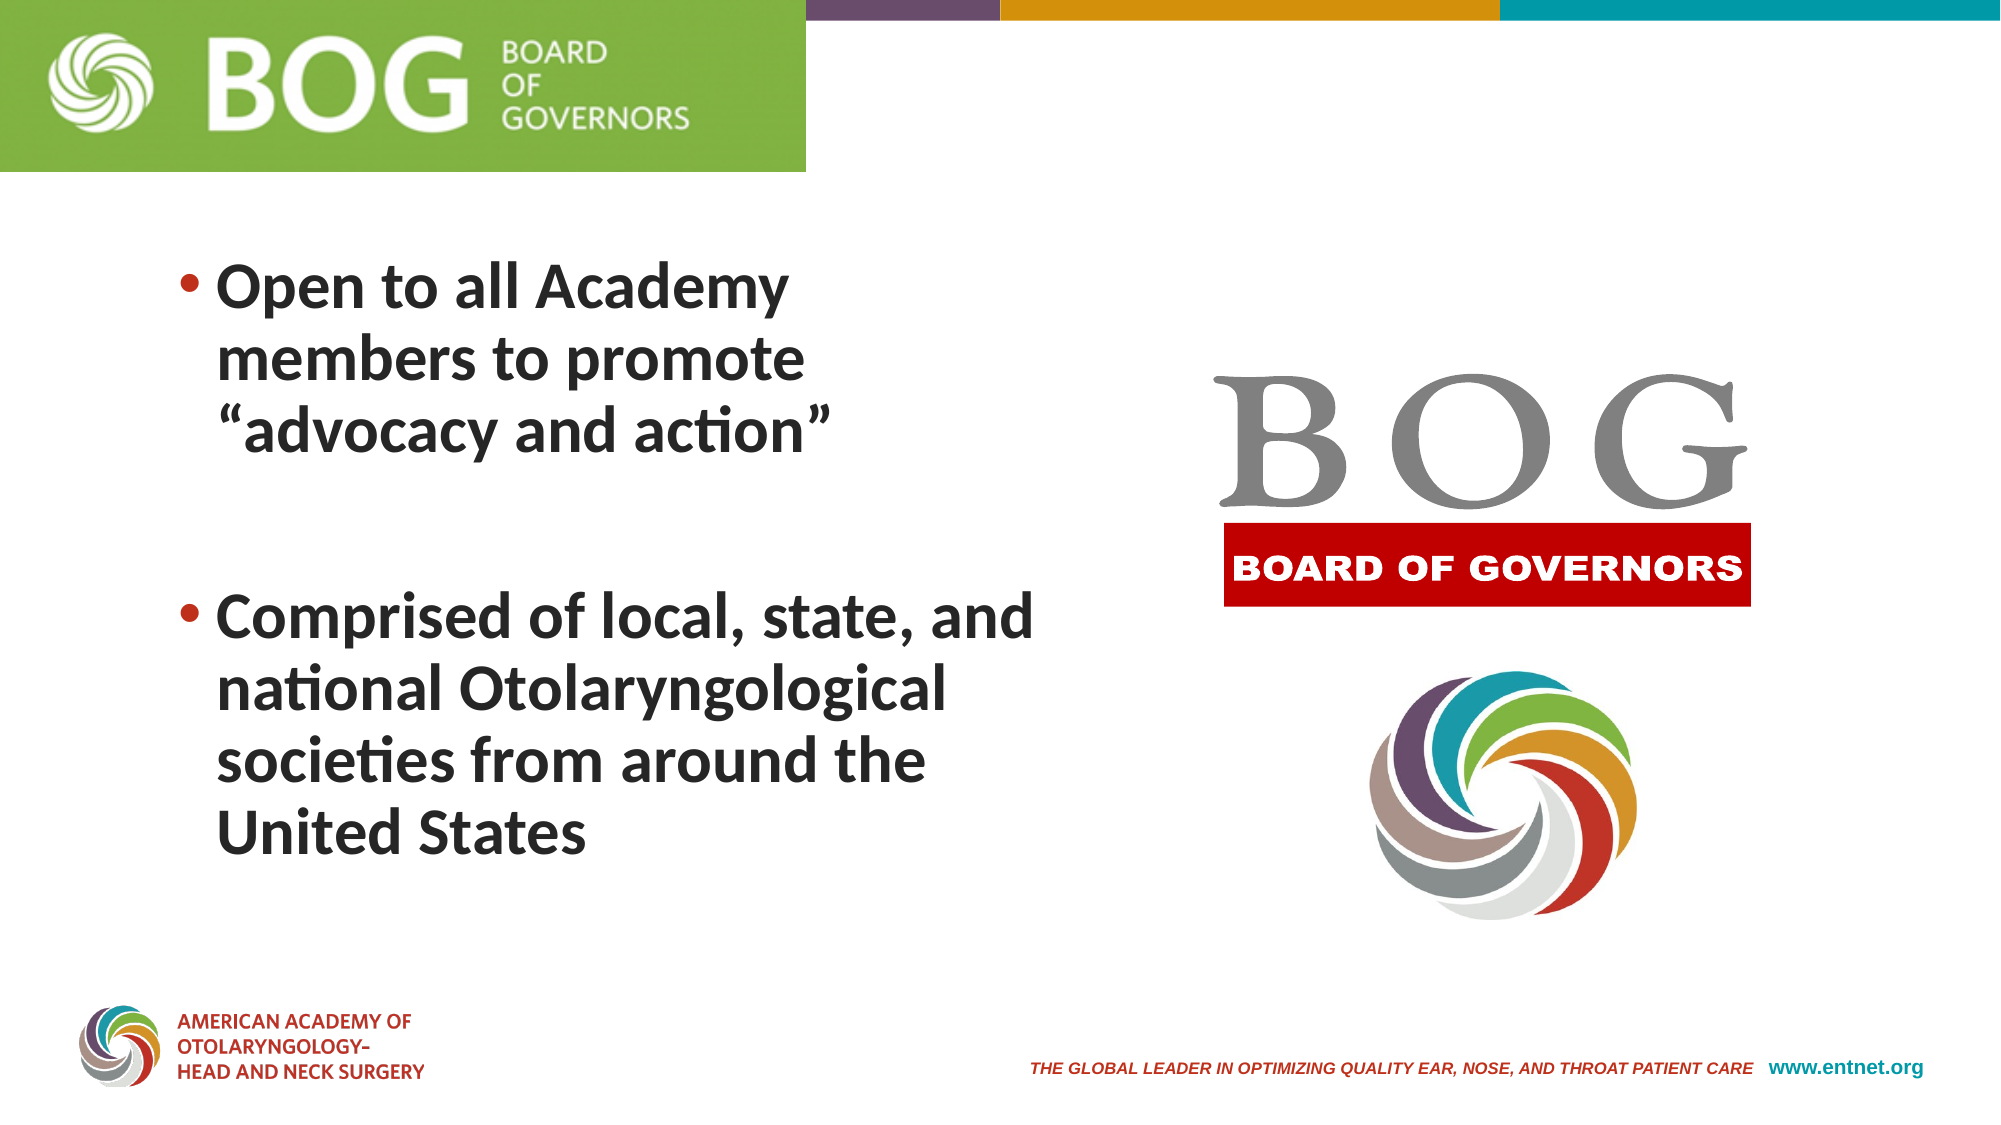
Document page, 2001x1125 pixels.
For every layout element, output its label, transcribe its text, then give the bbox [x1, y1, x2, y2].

picture [0, 0, 806, 172]
list Open to all Academy members to promote “advocacy and action” Comprised of local, state, and national Otolaryngological societies from around the United States [163, 243, 1062, 1039]
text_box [1212, 372, 1753, 608]
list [1369, 671, 1637, 920]
